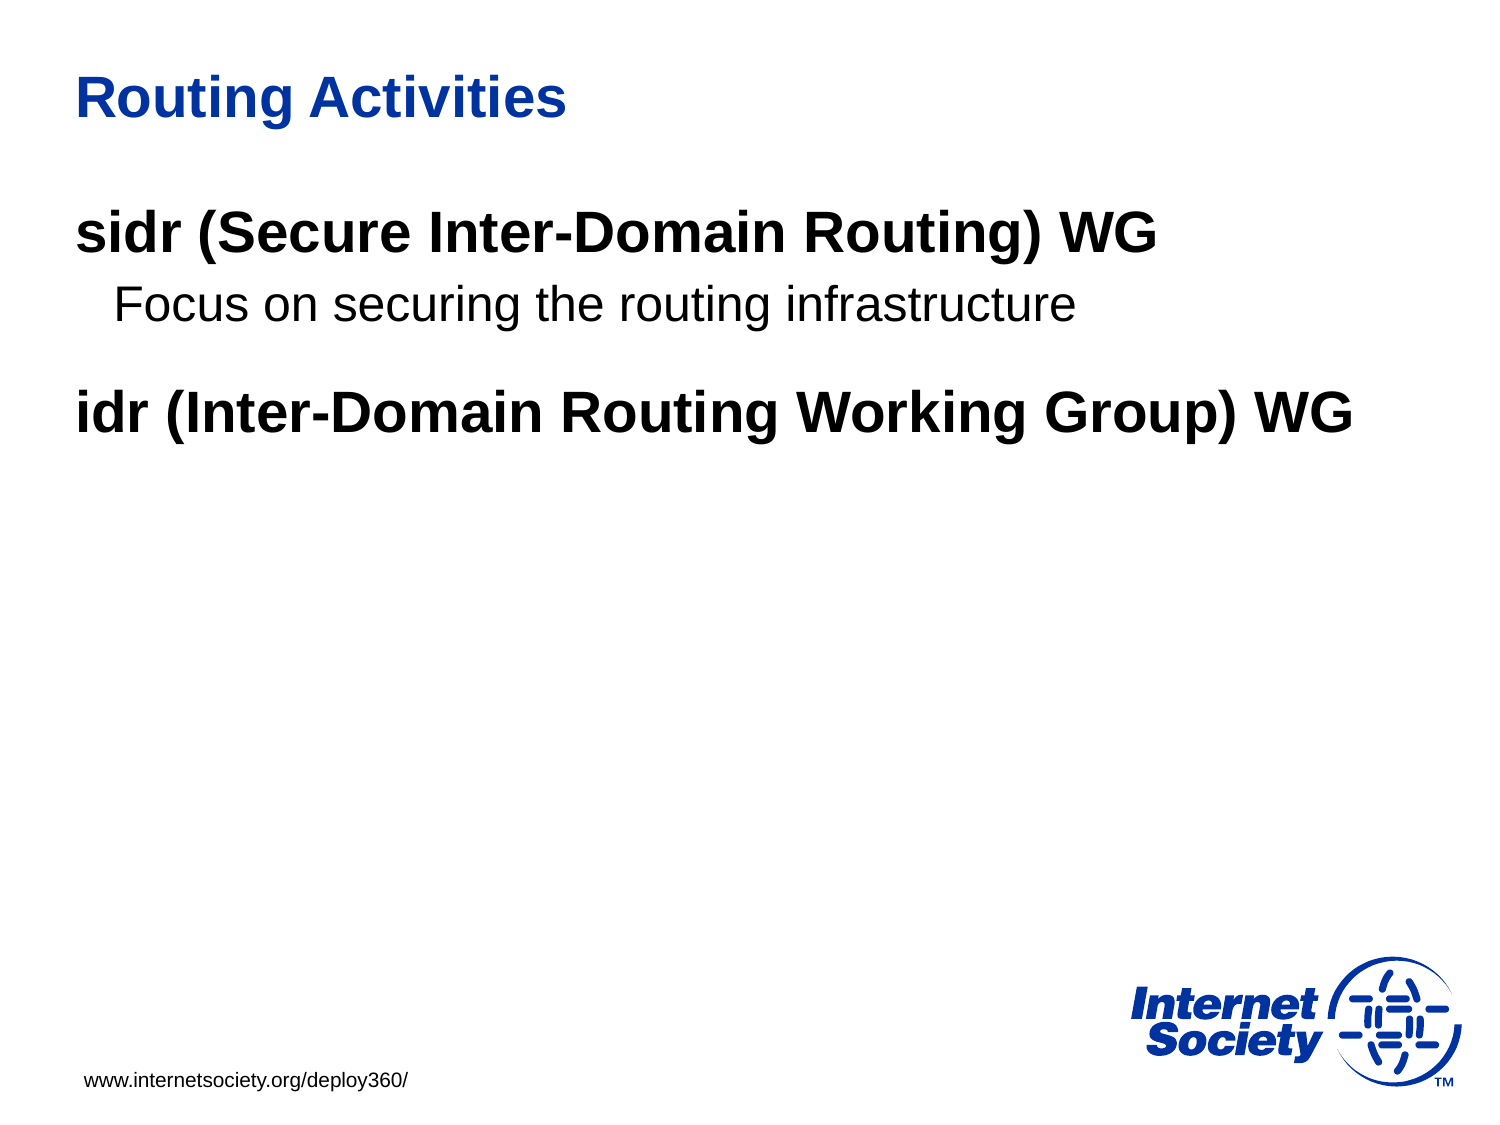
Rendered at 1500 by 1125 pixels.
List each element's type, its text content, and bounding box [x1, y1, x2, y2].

title Routing Activities [37, 36, 1463, 187]
list sidr (Secure Inter-Domain Routing) WG Focus on securing the routing infrastructure idr (Inter-Domain Routing Working Group) WG [37, 187, 1463, 995]
